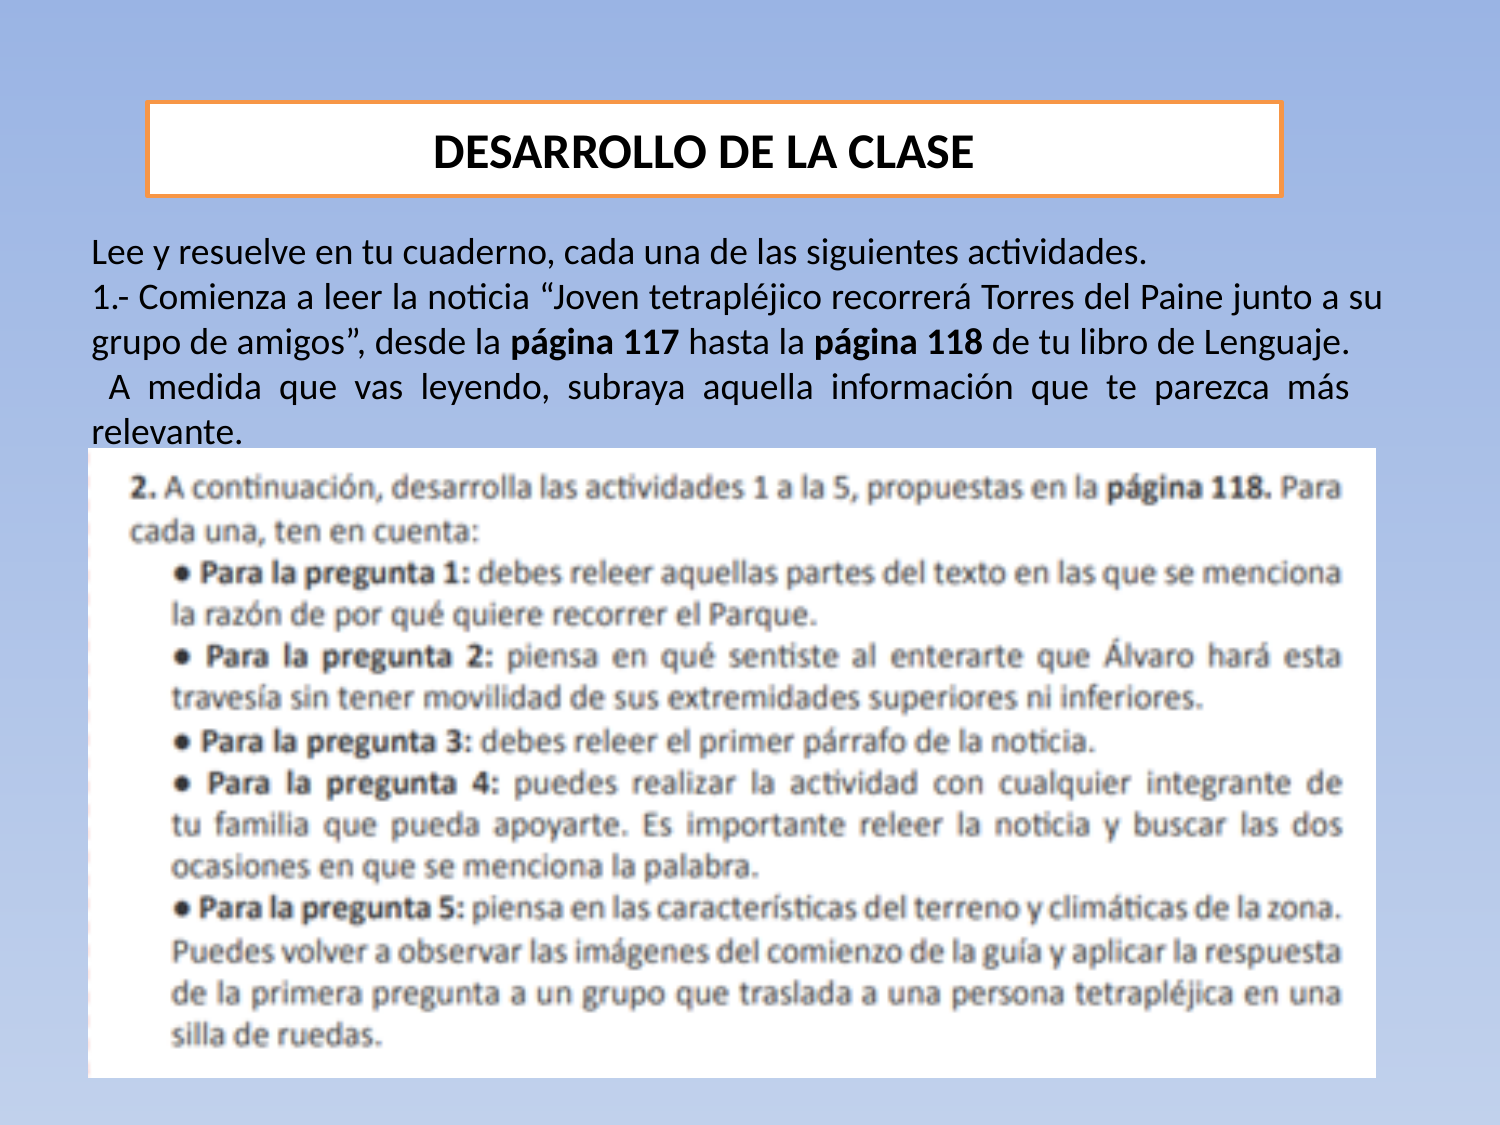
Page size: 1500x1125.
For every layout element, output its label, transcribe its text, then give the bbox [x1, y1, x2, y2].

text_box Lee y resuelve en tu cuaderno, cada una de las siguientes actividades. 1.- Comienza a leer la noticia “Joven tetrapléjico recorrerá Torres del Paine junto a su grupo de amigos”, desde la página 117 hasta la página 118 de tu libro de Lenguaje. A medida que vas leyendo, subraya aquella información que te parezca más relevante. . [76, 219, 1400, 865]
text_box DESARROLLO DE LA CLASE [145, 100, 1284, 198]
picture [88, 448, 1377, 1078]
